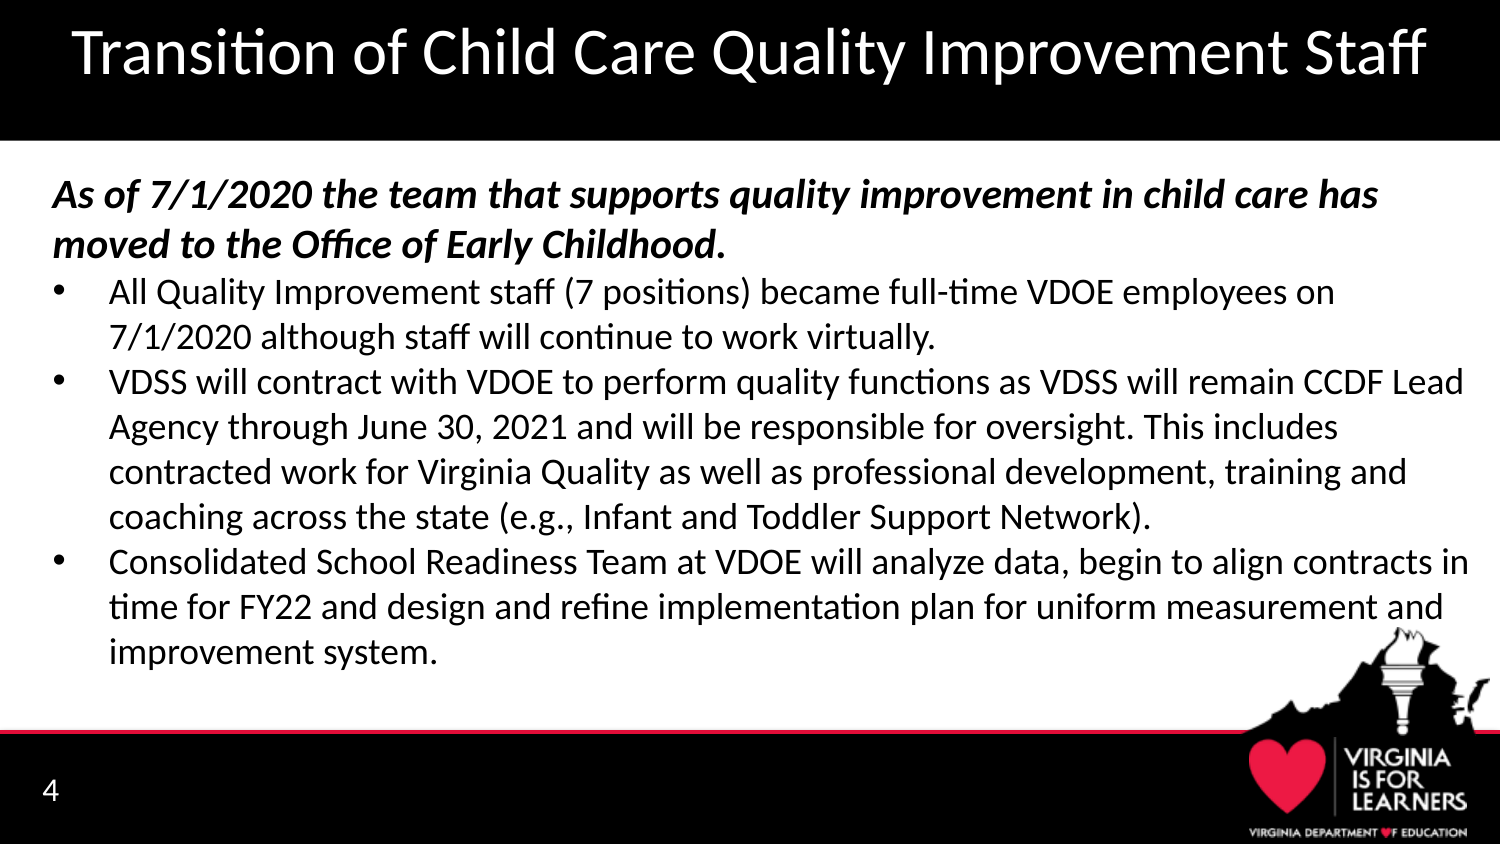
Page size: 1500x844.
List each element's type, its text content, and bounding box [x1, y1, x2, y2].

title Transition of Child Care Quality Improvement Staff [0, 0, 1500, 141]
text_box As of 7/1/2020 the team that supports quality improvement in child care has moved to the Office of Early Childhood. All Quality Improvement staff (7 positions) became full-time VDOE employees on 7/1/2020 although staff will continue to work virtually. VDSS will contract with VDOE to perform quality functions as VDSS will remain CCDF Lead Agency through June 30, 2021 and will be responsible for oversight. This includes contracted work for Virginia Quality as well as professional development, training and coaching across the state (e.g., Infant and Toddler Support Network). Consolidated School Readiness Team at VDOE will analyze data, begin to align contracts in time for FY22 and design and refine implementation plan for uniform measurement and improvement system. [37, 159, 1500, 725]
picture [1249, 737, 1467, 838]
picture [1240, 725, 1490, 736]
